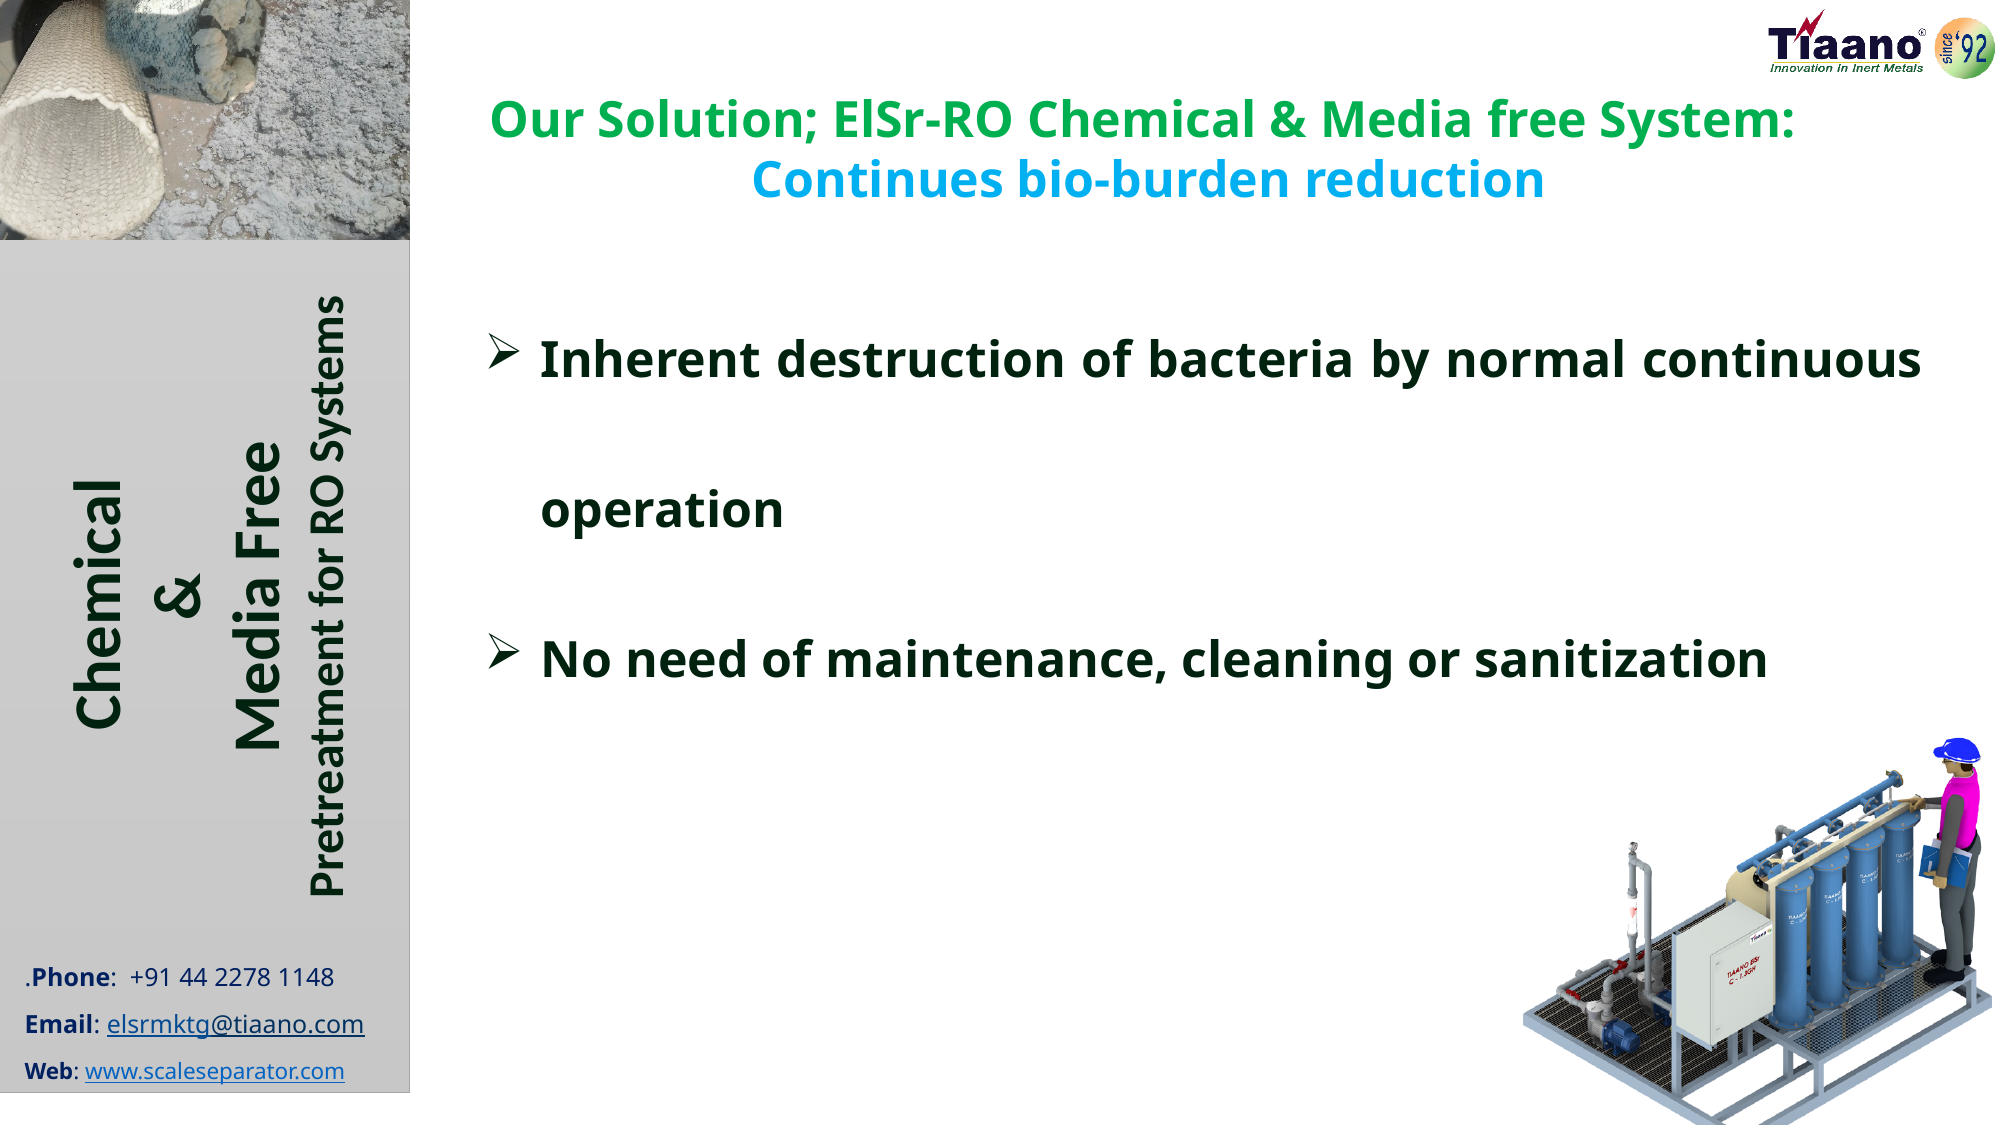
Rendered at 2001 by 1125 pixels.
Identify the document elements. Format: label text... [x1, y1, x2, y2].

text_box Our Solution; ElSr-RO Chemical & Media free System: Continues bio-burden reduction [442, 80, 1856, 215]
text_box Chemical & Media Free Pretreatment for RO Systems [45, 280, 361, 914]
picture [1489, 728, 2000, 1125]
text_box .Phone: +91 44 2278 1148 Email: elsrmktg@tiaano.com Web: www.scaleseparator.com [9, 953, 420, 1125]
picture [1757, 0, 2000, 82]
text_box Inherent destruction of bacteria by normal continuous operation No need of maintenance, cleaning or sanitization [469, 230, 1939, 696]
picture [0, 0, 410, 240]
text_box [0, 240, 410, 1093]
